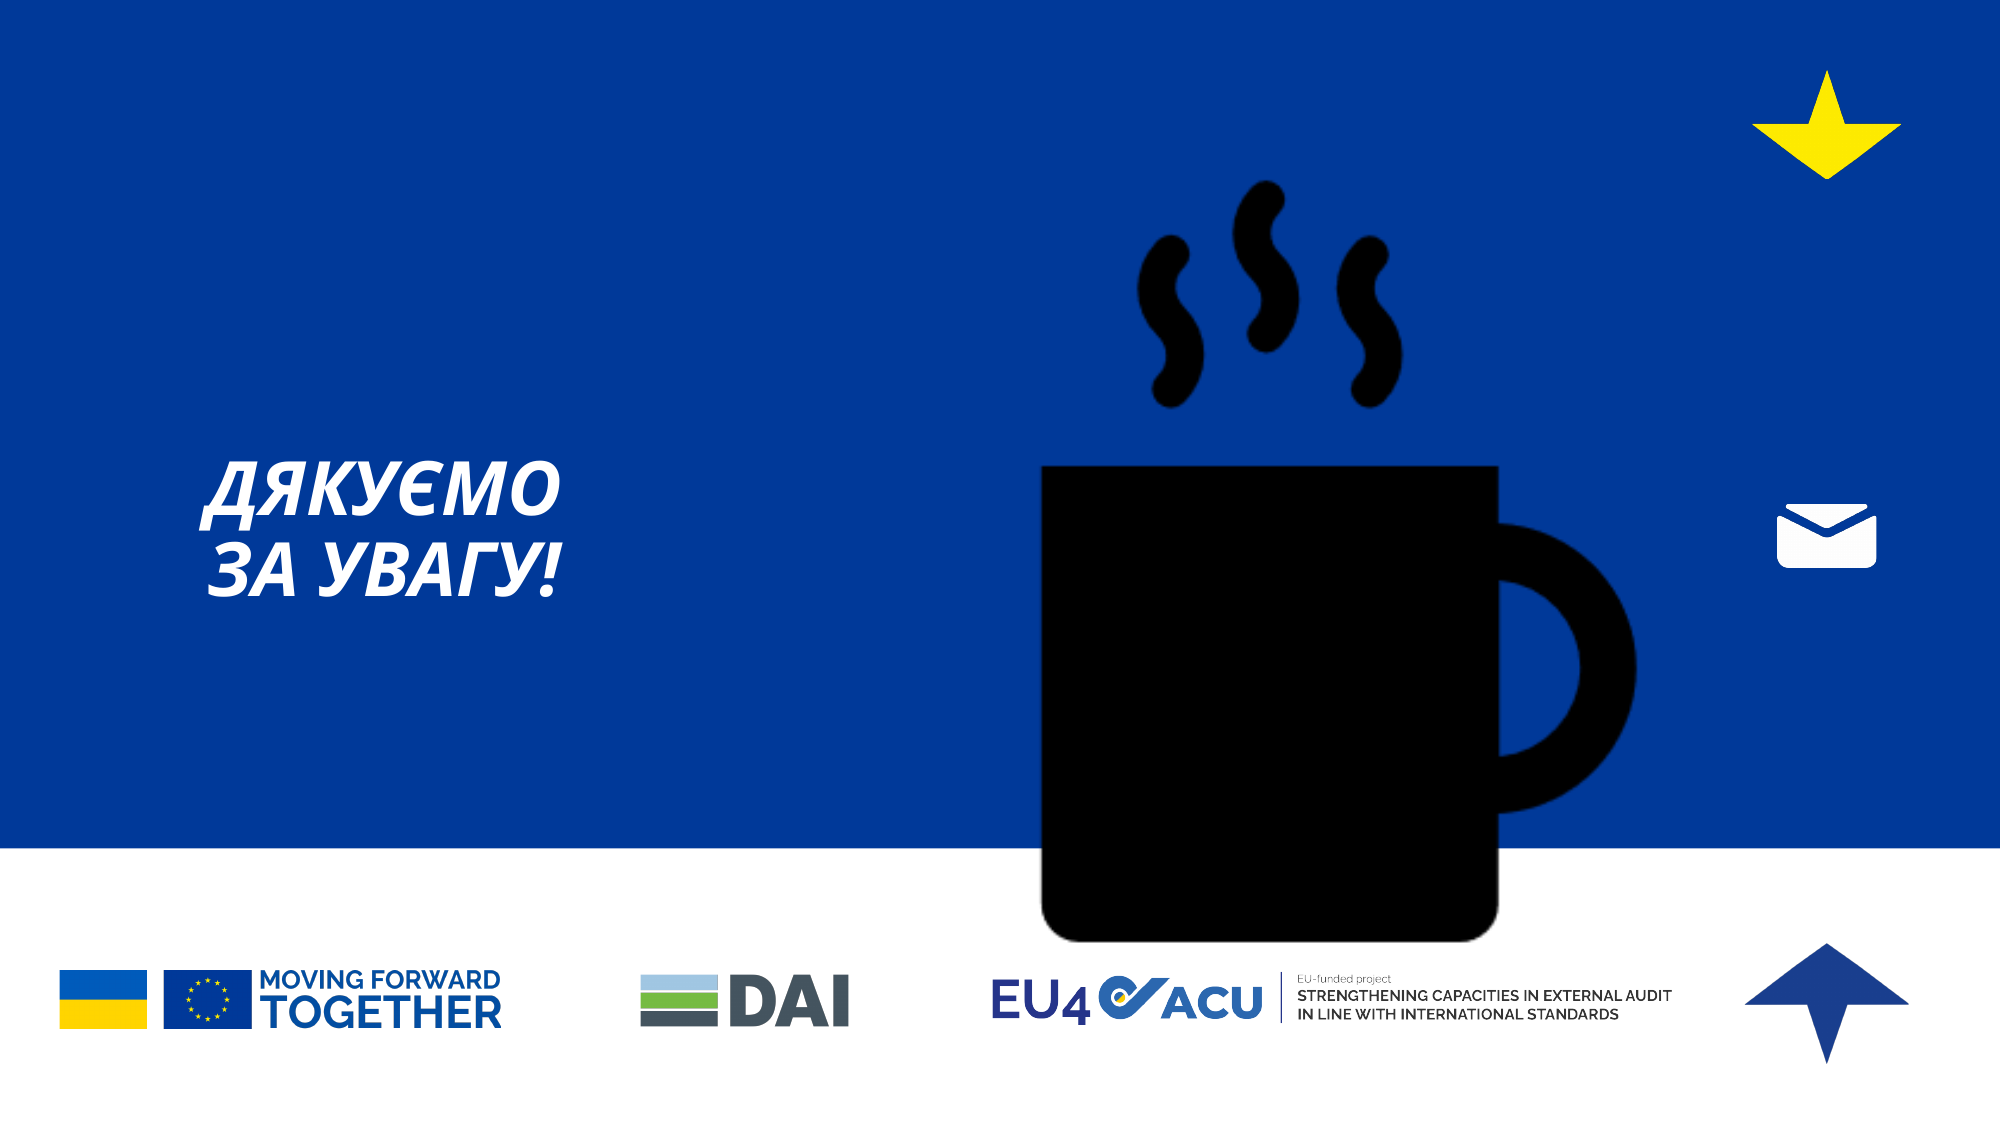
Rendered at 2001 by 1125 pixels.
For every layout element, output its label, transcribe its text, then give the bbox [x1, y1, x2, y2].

text_box ДЯКУЄМО ЗА УВАГУ! [168, 322, 601, 741]
picture [883, 105, 1797, 1030]
picture [640, 974, 849, 1027]
slide_number 74 [1851, 992, 1940, 1053]
